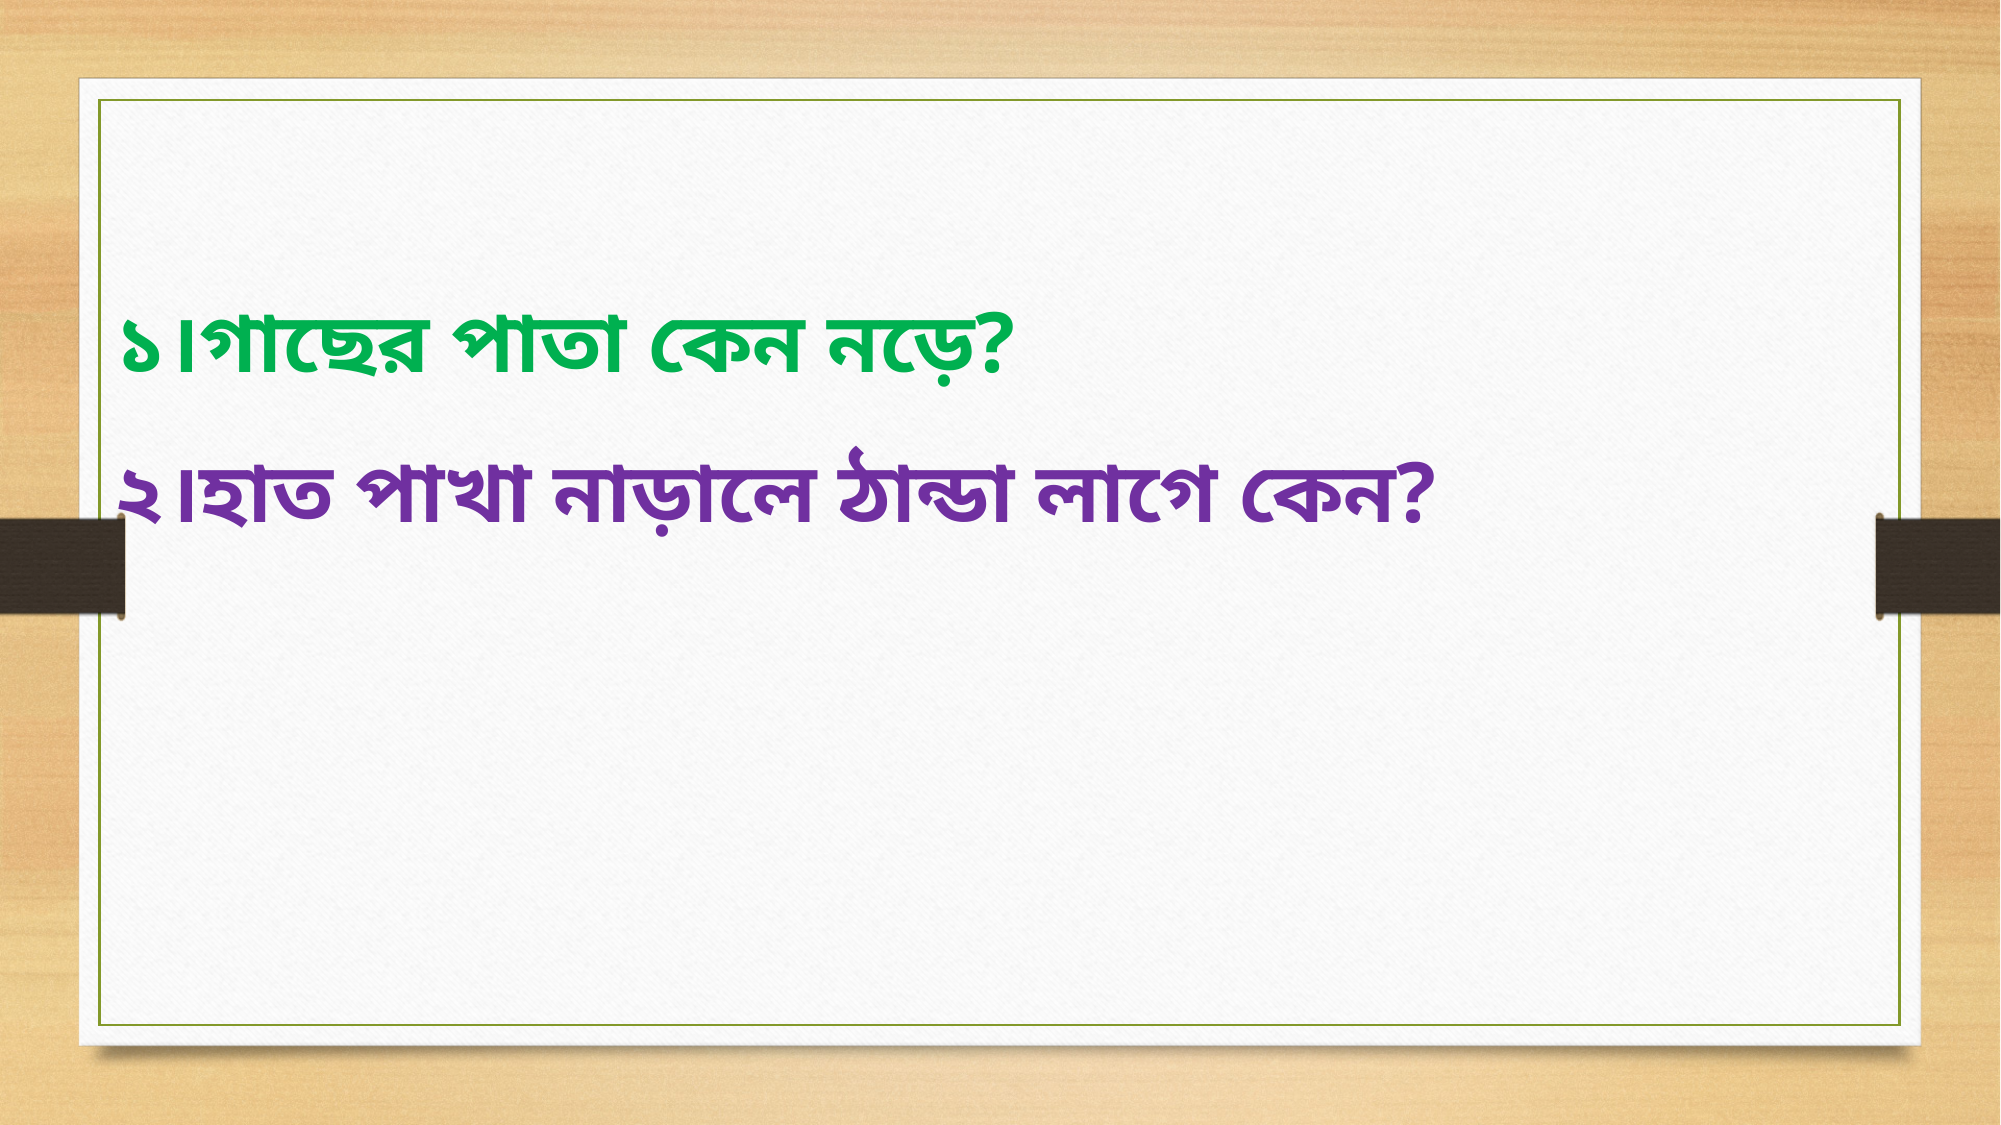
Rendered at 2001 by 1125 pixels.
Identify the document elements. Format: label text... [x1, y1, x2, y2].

text_box ২।হাত পাখা নাড়ালে ঠান্ডা লাগে কেন? [100, 432, 1900, 547]
picture [0, 0, 2001, 1125]
text_box ১।গাছের পাতা কেন নড়ে? [100, 282, 1900, 397]
